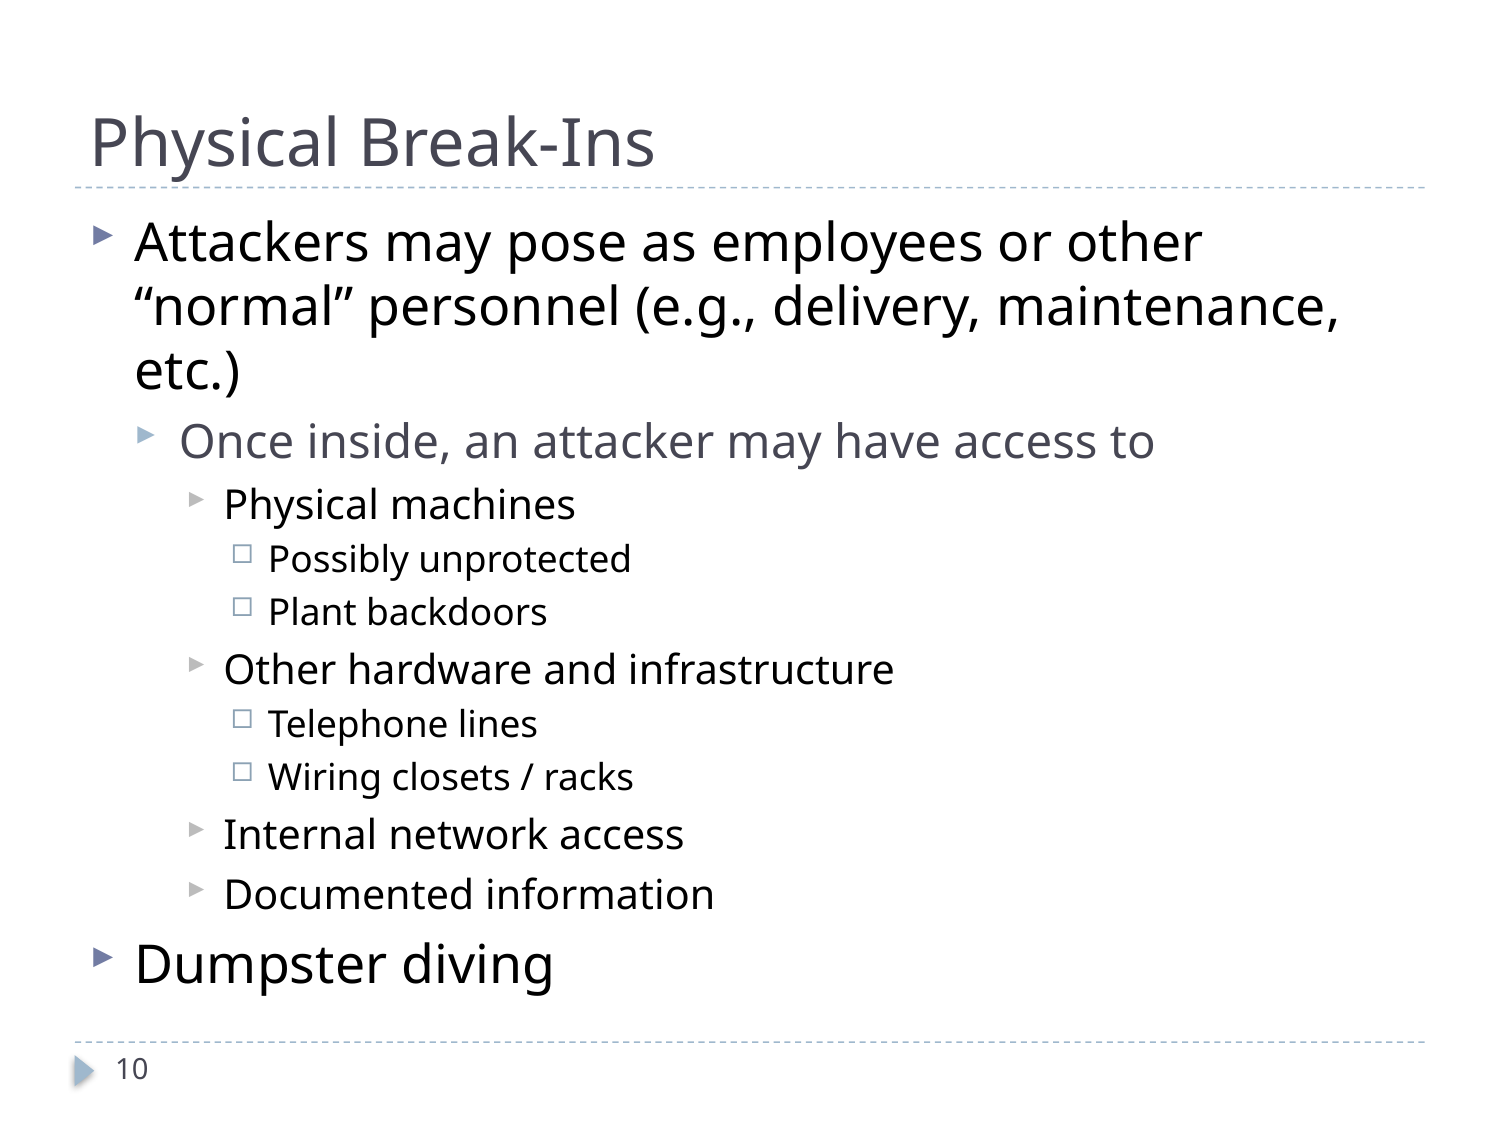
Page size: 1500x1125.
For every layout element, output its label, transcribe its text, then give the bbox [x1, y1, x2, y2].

slide_number 10 [100, 1042, 426, 1103]
list Attackers may pose as employees or other “normal” personnel (e.g., delivery, maintenance, etc.) Once inside, an attacker may have access to Physical machines Possibly unprotected Plant backdoors Other hardware and infrastructure Telephone lines Wiring closets / racks Internal network access Documented information Dumpster diving [75, 200, 1425, 1010]
title Physical Break-Ins [75, 24, 1425, 188]
